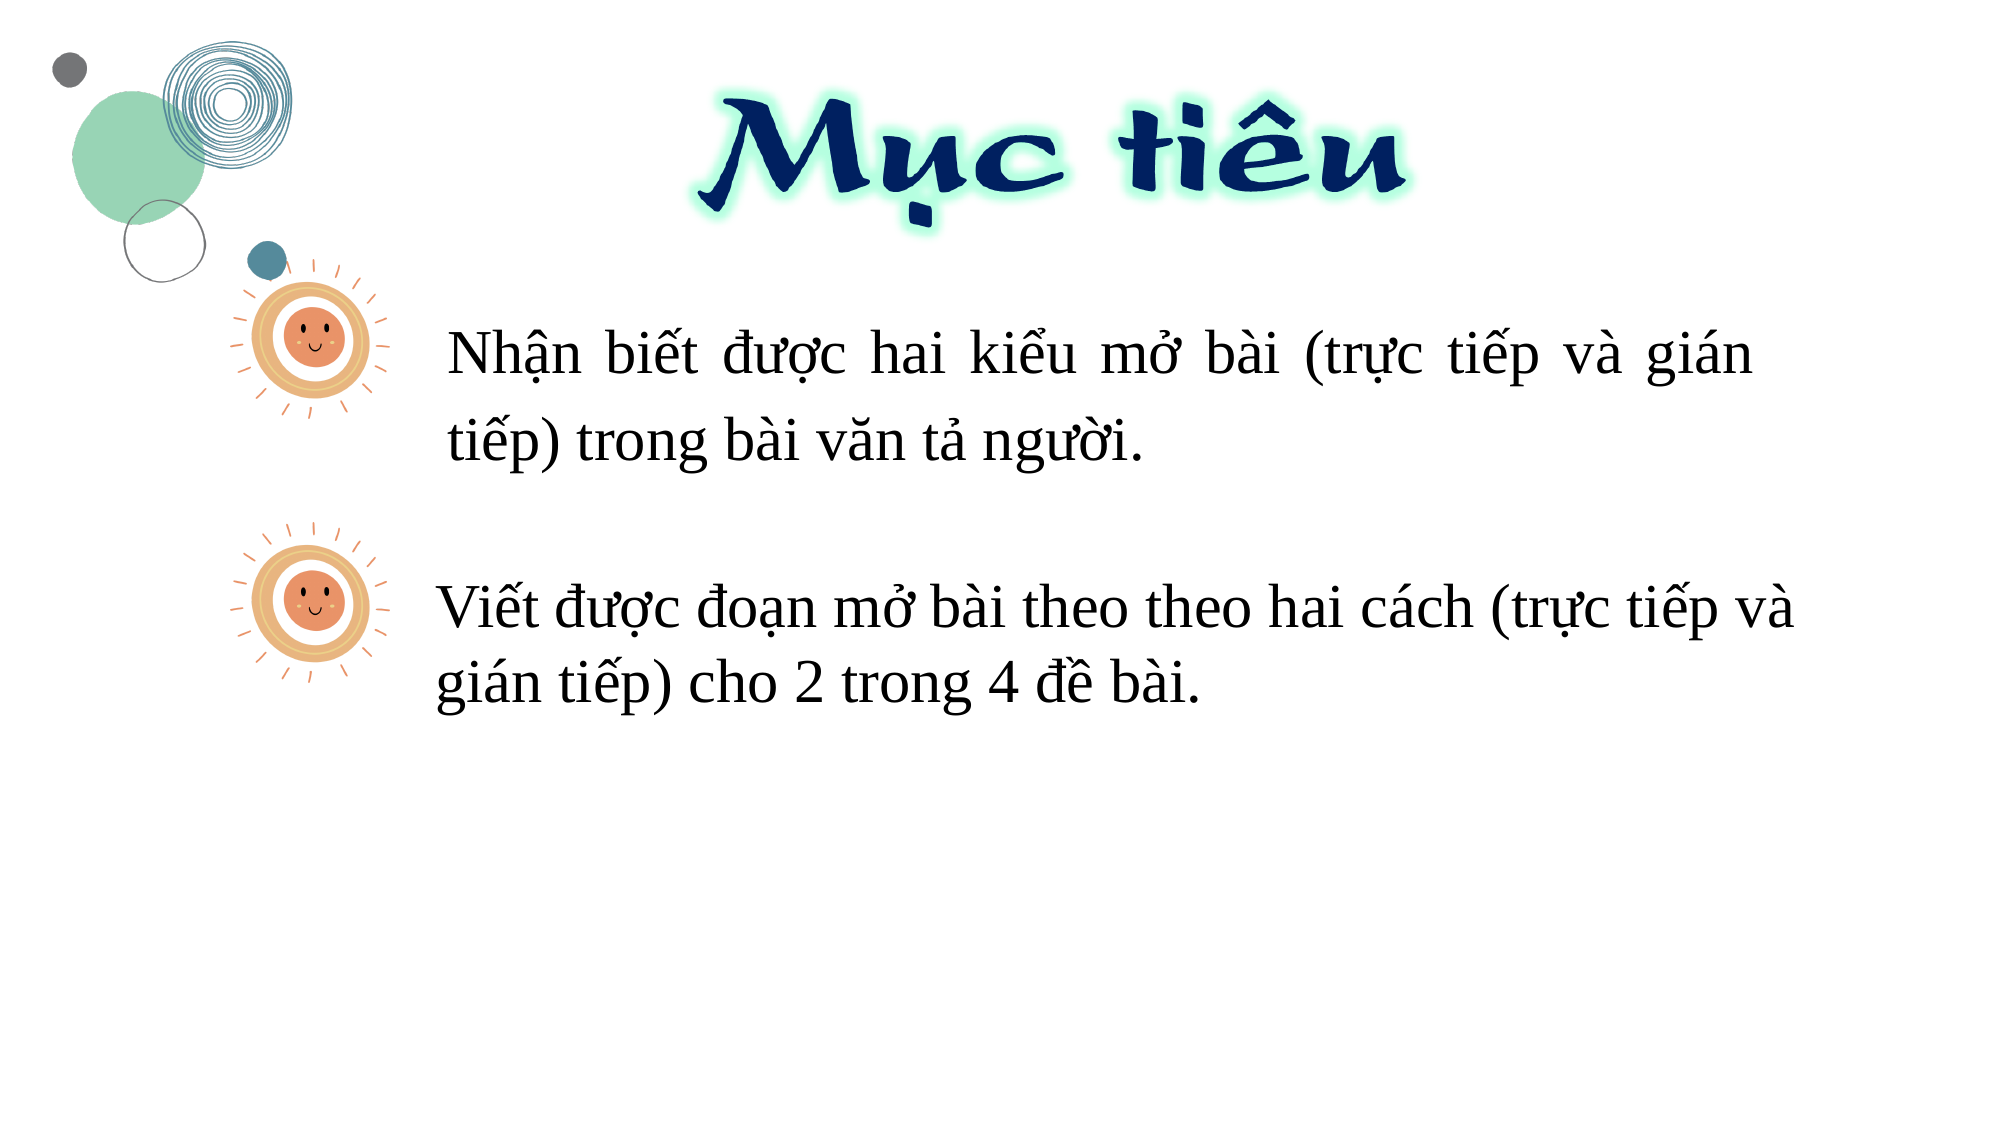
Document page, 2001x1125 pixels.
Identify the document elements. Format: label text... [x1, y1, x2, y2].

picture [44, 0, 1920, 419]
picture [230, 522, 390, 683]
text_box Viết được đoạn mở bài theo theo hai cách (trực tiếp và gián tiếp) cho 2 trong 4 đề bài. [420, 557, 1920, 722]
text_box Nhận biết được hai kiểu mở bài (trực tiếp và gián tiếp) trong bài văn tả người. [432, 345, 1770, 480]
